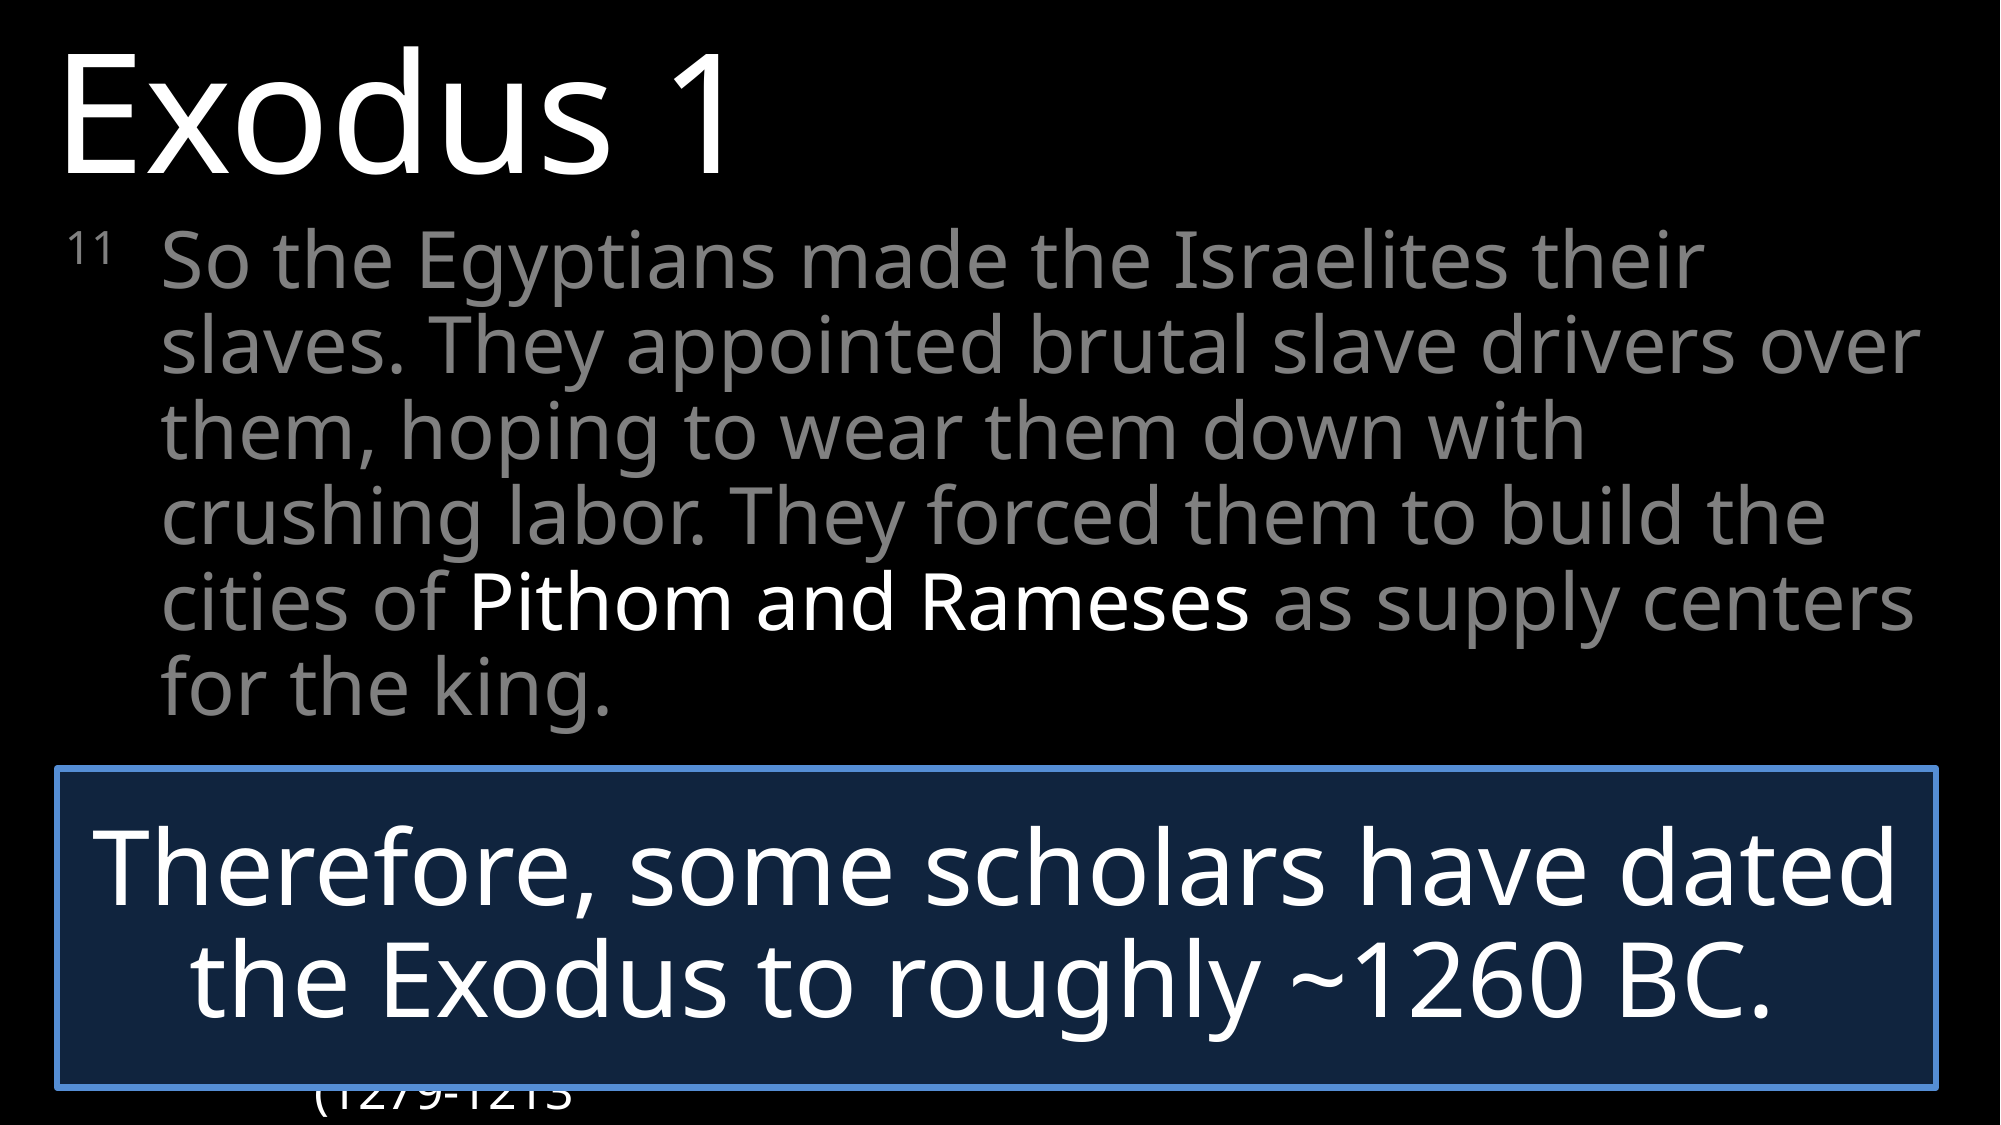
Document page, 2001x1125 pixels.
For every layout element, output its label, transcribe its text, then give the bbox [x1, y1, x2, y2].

text_box Ramses II (1279-1213 BC) [254, 1088, 632, 1125]
text_box 11 So the Egyptians made the Israelites their slaves. They appointed brutal slave drivers over them, hoping to wear them down with crushing labor. They forced them to build the cities of Pithom and Rameses as supply centers for the king. [49, 212, 1943, 741]
text_box Therefore, some scholars have dated the Exodus to roughly ~1260 BC. [63, 807, 1931, 1048]
text_box [57, 768, 1937, 1088]
text_box Exodus 1 [37, 0, 1838, 215]
